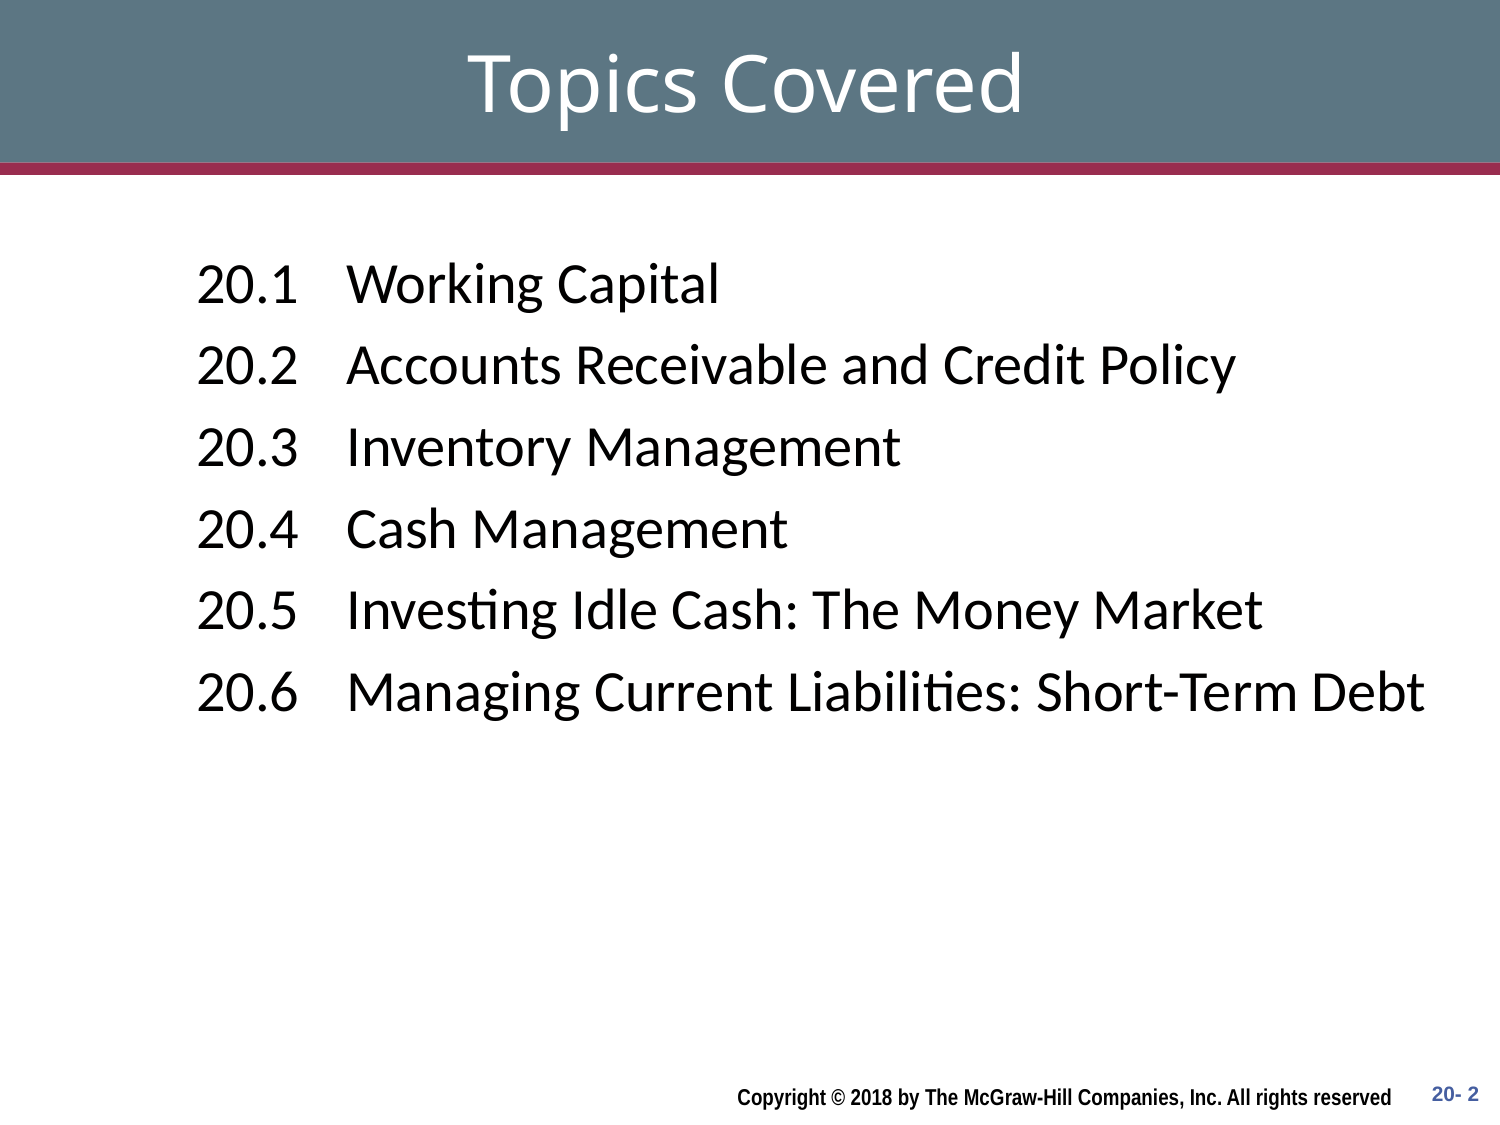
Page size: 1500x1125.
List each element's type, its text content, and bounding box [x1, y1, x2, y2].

title Topics Covered [37, 12, 1457, 150]
list 20.1 Working Capital 20.2 Accounts Receivable and Credit Policy 20.3 Inventory Management 20.4 Cash Management 20.5 Investing Idle Cash: The Money Market 20.6 Managing Current Liabilities: Short-Term Debt [181, 237, 1457, 888]
